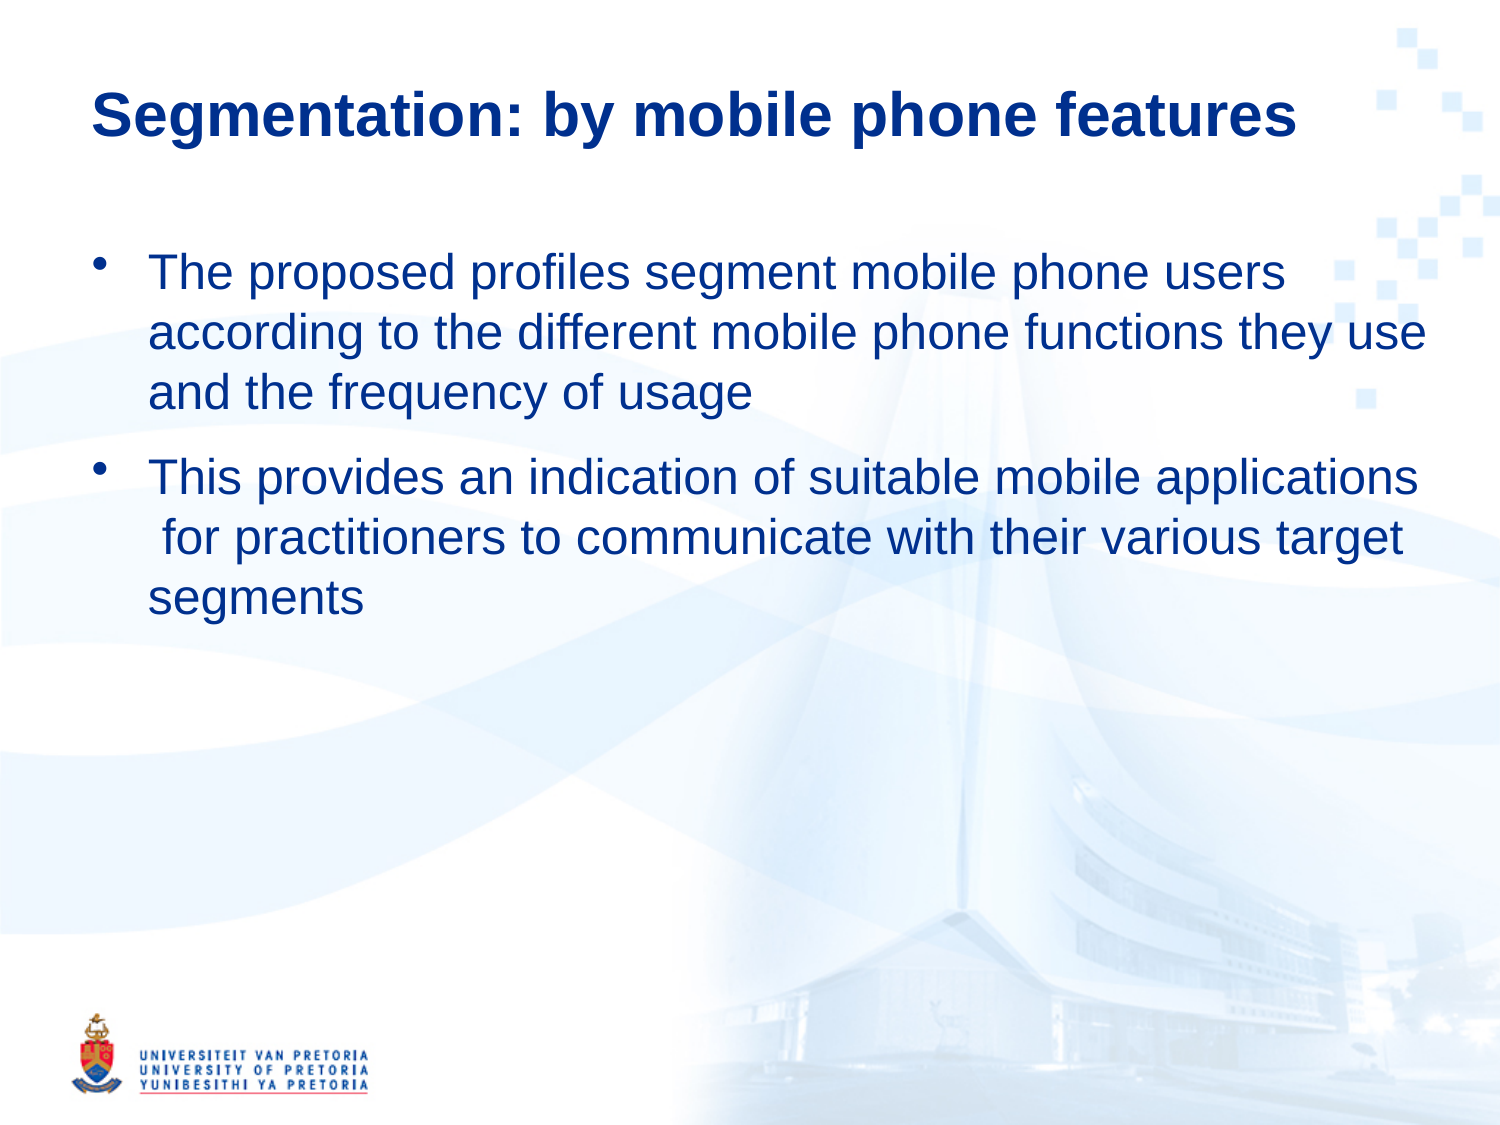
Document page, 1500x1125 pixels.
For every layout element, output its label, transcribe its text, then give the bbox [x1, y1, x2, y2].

picture [0, 0, 1500, 1125]
title Segmentation: by mobile phone features [76, 37, 1448, 185]
list The proposed profiles segment mobile phone users according to the different mobile phone functions they use and the frequency of usage This provides an indication of suitable mobile applications for practitioners to communicate with their various target segments [76, 231, 1448, 1013]
